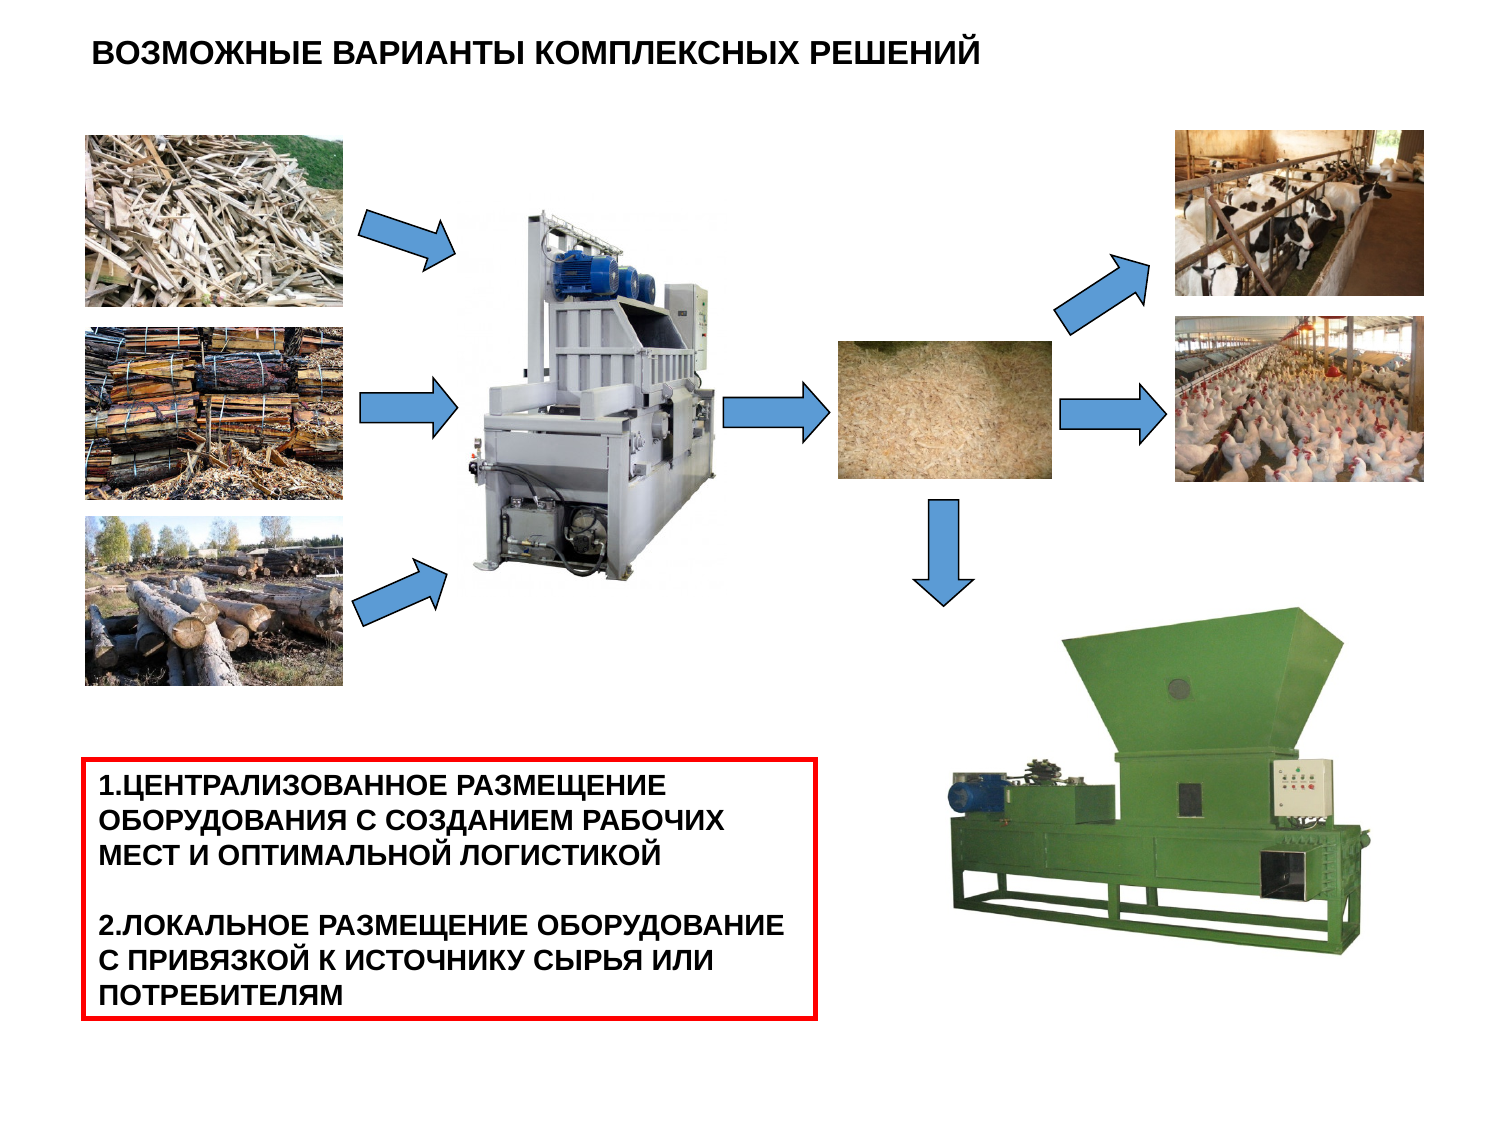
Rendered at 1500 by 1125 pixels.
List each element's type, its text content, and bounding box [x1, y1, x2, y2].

text_box [352, 559, 447, 627]
text_box [913, 499, 974, 597]
text_box ВОЗМОЖНЫЕ ВАРИАНТЫ КОМПЛЕКСНЫХ РЕШЕНИЙ [76, 35, 1259, 78]
picture [457, 193, 727, 597]
text_box [1054, 254, 1150, 336]
text_box 1.ЦЕНТРАЛИЗОВАННОЕ РАЗМЕЩЕНИЕ ОБОРУДОВАНИЯ С СОЗДАНИЕМ РАБОЧИХ МЕСТ И ОПТИМАЛЬНОЙ ЛОГИСТИКОЙ 2.ЛОКАЛЬНОЕ РАЗМЕЩЕНИЕ ОБОРУДОВАНИЕ С ПРИВЯЗКОЙ К ИСТОЧНИКУ СЫРЬЯ ИЛИ ПОТРЕБИТЕЛЯМ [83, 759, 816, 1019]
picture [85, 516, 343, 686]
picture [1175, 316, 1424, 482]
text_box [1060, 384, 1167, 445]
text_box [360, 377, 457, 438]
picture [85, 135, 343, 307]
text_box [358, 210, 456, 271]
picture [835, 597, 1487, 969]
picture [1175, 130, 1424, 296]
text_box [727, 382, 830, 443]
picture [85, 327, 343, 500]
picture [838, 341, 1052, 479]
